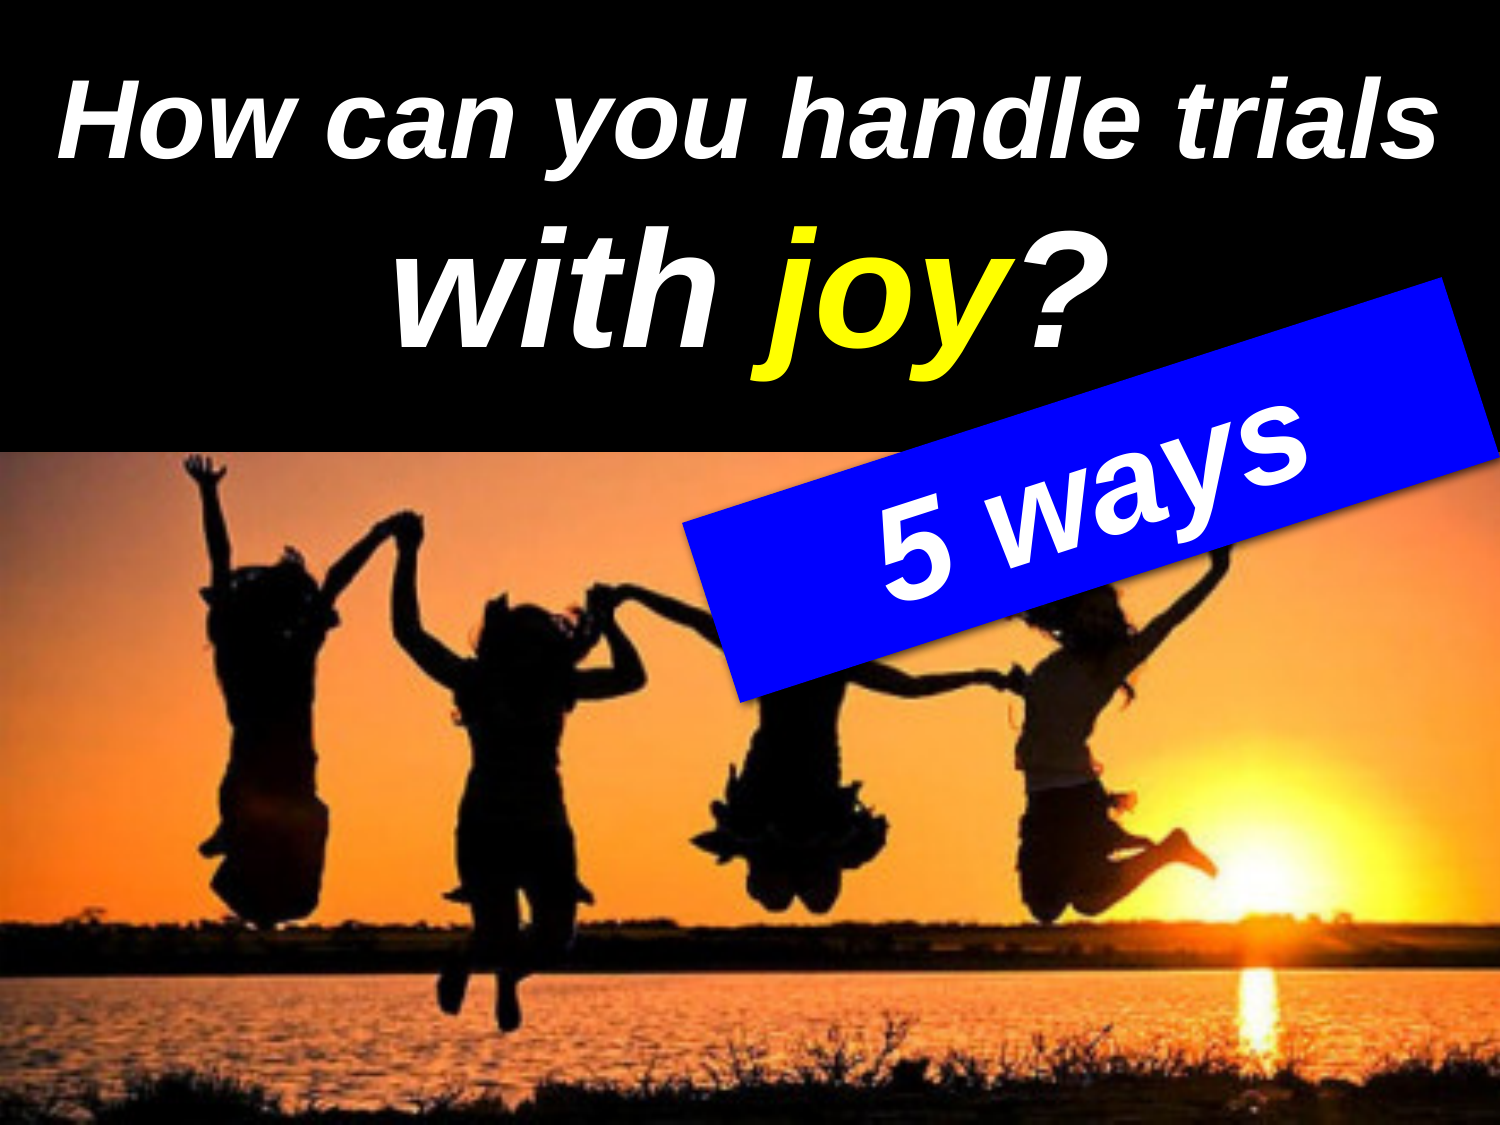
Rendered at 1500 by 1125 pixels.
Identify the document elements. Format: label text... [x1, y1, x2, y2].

title How can you handle trials with joy? [0, 38, 1500, 372]
picture [0, 451, 1500, 1125]
text_box 5 ways [907, 277, 1498, 450]
